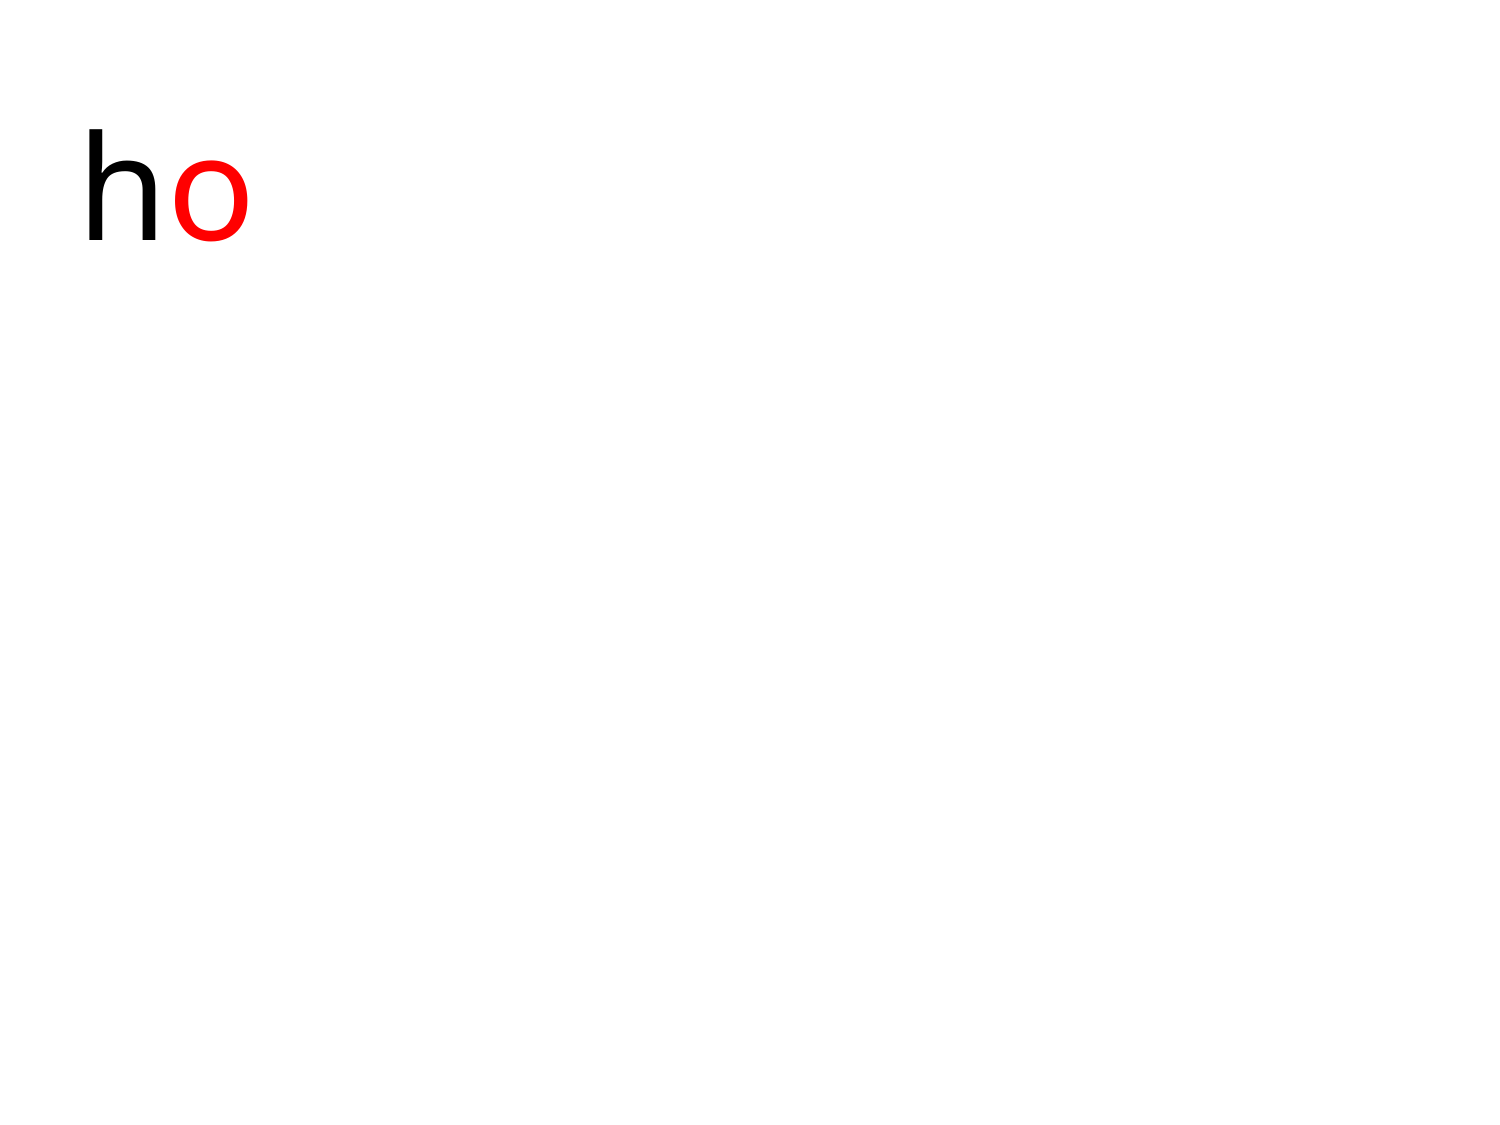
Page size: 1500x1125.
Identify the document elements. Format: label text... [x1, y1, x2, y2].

text_box ho [25, 87, 1485, 277]
